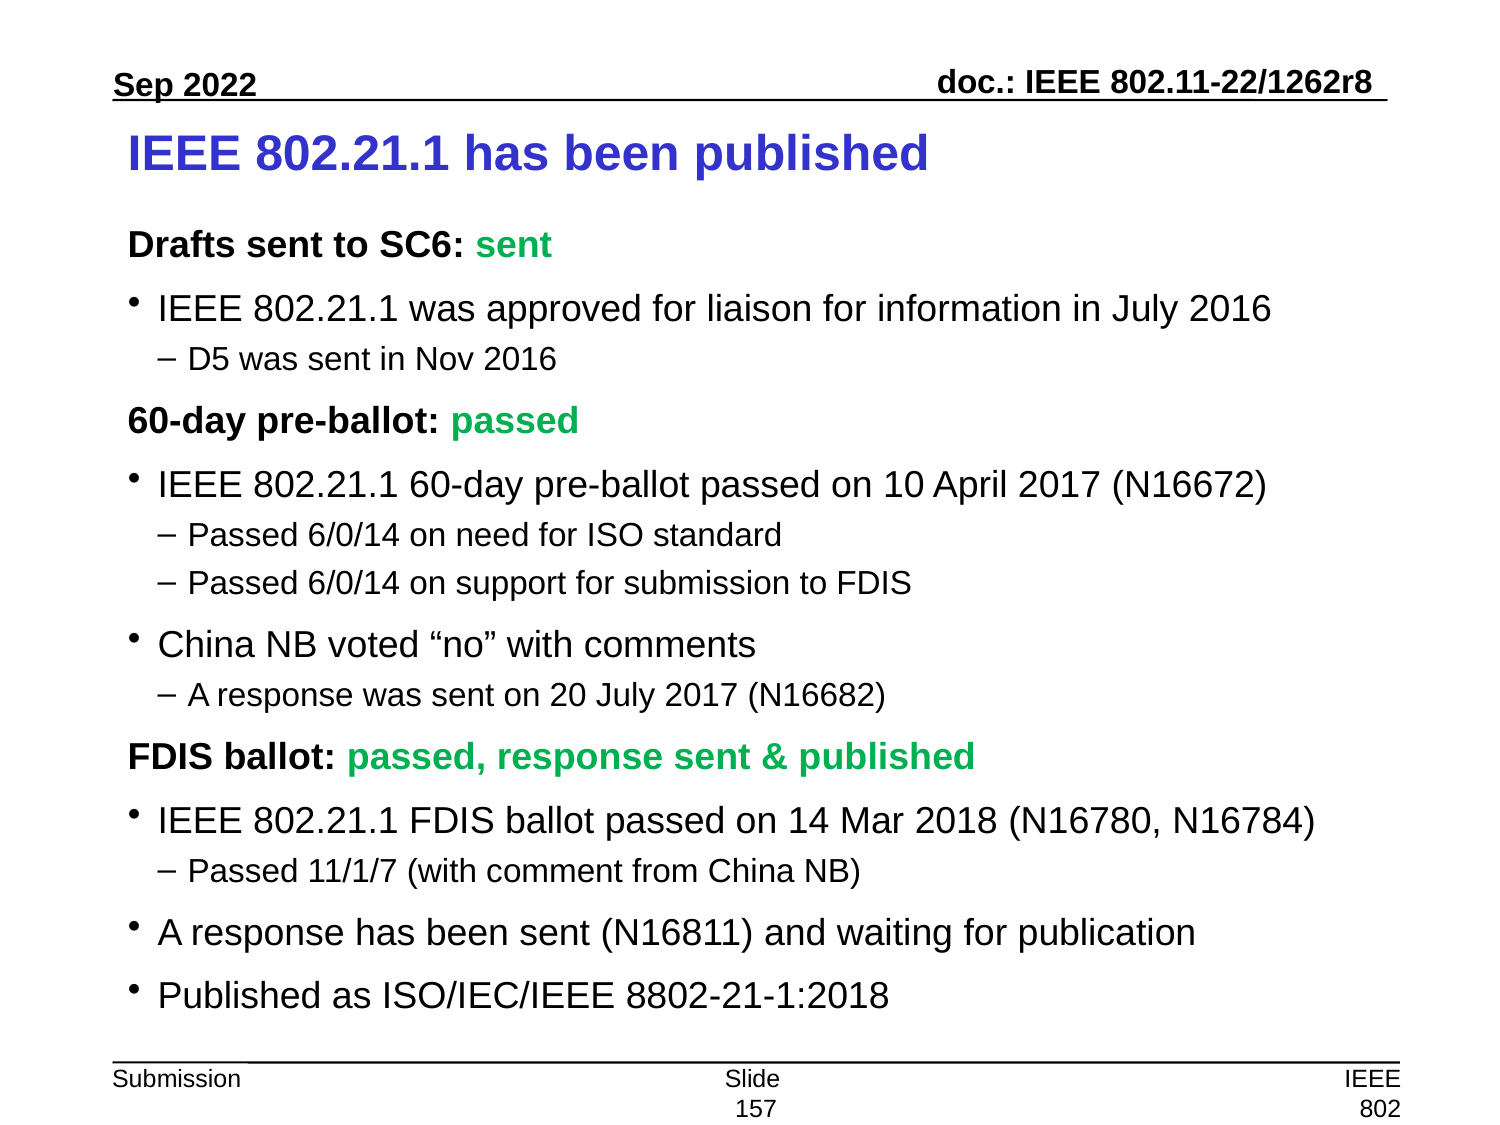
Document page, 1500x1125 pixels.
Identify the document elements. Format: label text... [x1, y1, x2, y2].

list Drafts sent to SC6: sent IEEE 802.21.1 was approved for liaison for information in July 2016 D5 was sent in Nov 2016 60-day pre-ballot: passed IEEE 802.21.1 60-day pre-ballot passed on 10 April 2017 (N16672) Passed 6/0/14 on need for ISO standard Passed 6/0/14 on support for submission to FDIS China NB voted “no” with comments A response was sent on 20 July 2017 (N16682) FDIS ballot: passed, response sent & published IEEE 802.21.1 FDIS ballot passed on 14 Mar 2018 (N16780, N16784) Passed 11/1/7 (with comment from China NB) A response has been sent (N16811) and waiting for publication Published as ISO/IEC/IEEE 8802-21-1:2018 [112, 212, 1388, 888]
title IEEE 802.21.1 has been published [112, 112, 1388, 212]
footer IEEE 802 [1320, 1061, 1402, 1093]
slide_number Slide 157 [709, 1061, 803, 1093]
